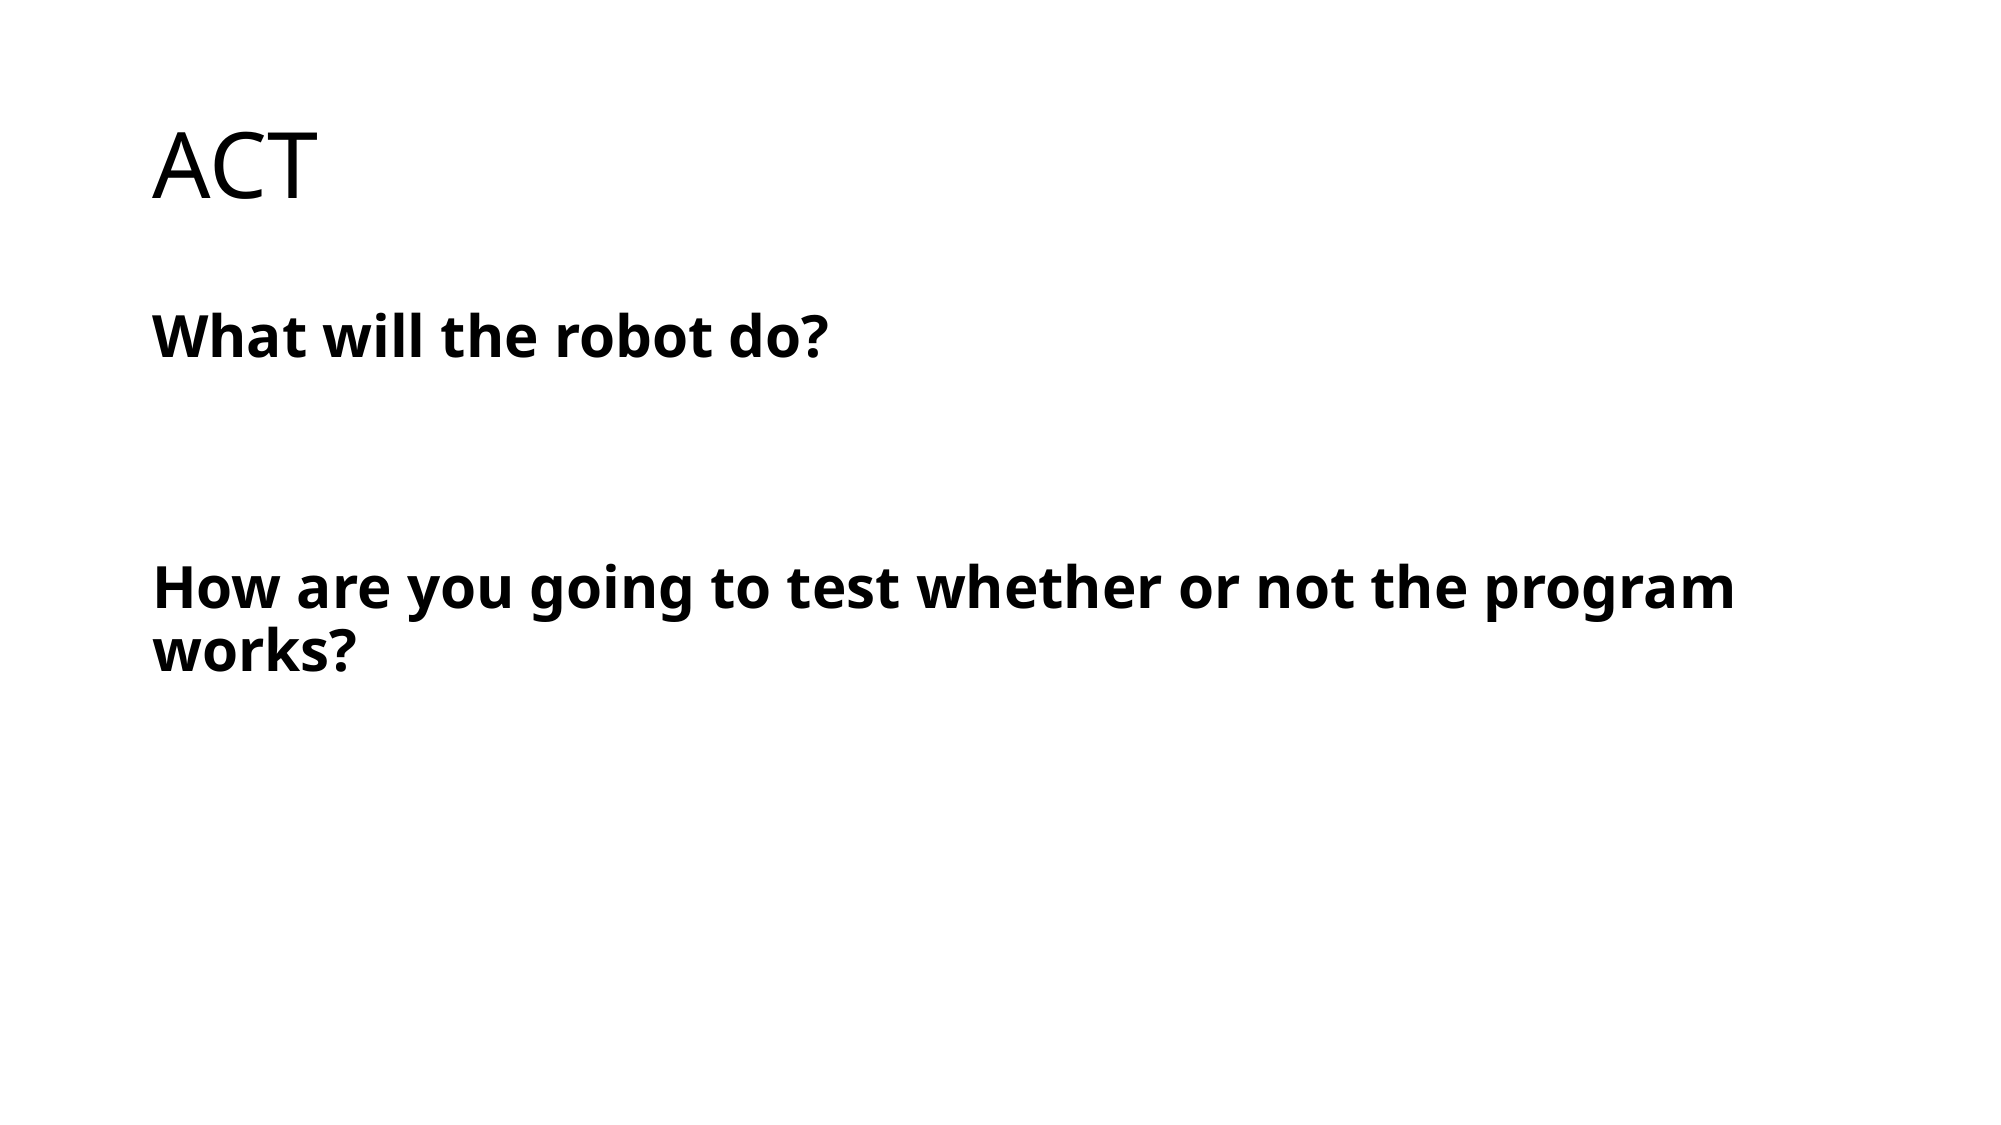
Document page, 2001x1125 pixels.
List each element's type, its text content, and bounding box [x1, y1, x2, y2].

title ACT [137, 59, 1863, 278]
list What will the robot do? How are you going to test whether or not the program works? [137, 299, 1863, 1014]
